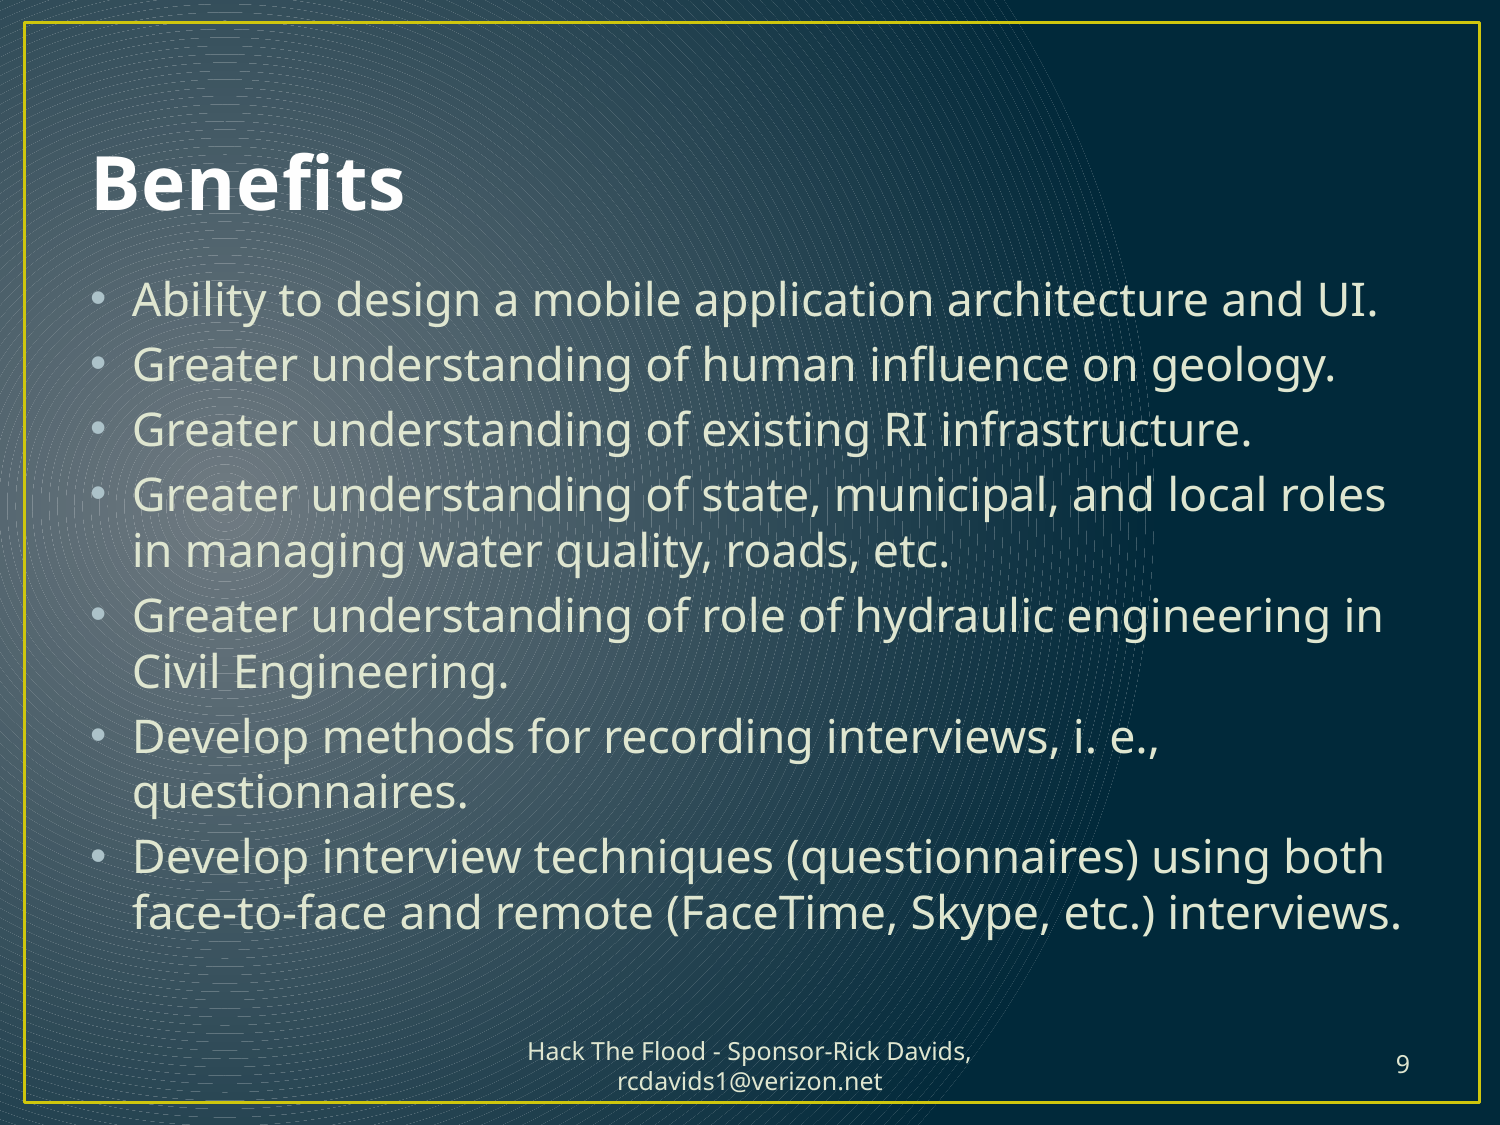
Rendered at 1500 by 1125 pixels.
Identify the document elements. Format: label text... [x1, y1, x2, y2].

title Benefits [75, 45, 1425, 233]
list Ability to design a mobile application architecture and UI. Greater understanding of human influence on geology. Greater understanding of existing RI infrastructure. Greater understanding of state, municipal, and local roles in managing water quality, roads, etc. Greater understanding of role of hydraulic engineering in Civil Engineering. Develop methods for recording interviews, i. e., questionnaires. Develop interview techniques (questionnaires) using both face-to-face and remote (FaceTime, Skype, etc.) interviews. [75, 262, 1425, 1005]
slide_number 9 [1074, 1035, 1425, 1096]
footer Hack The Flood - Sponsor-Rick Davids, rcdavids1@verizon.net [464, 1035, 1036, 1096]
